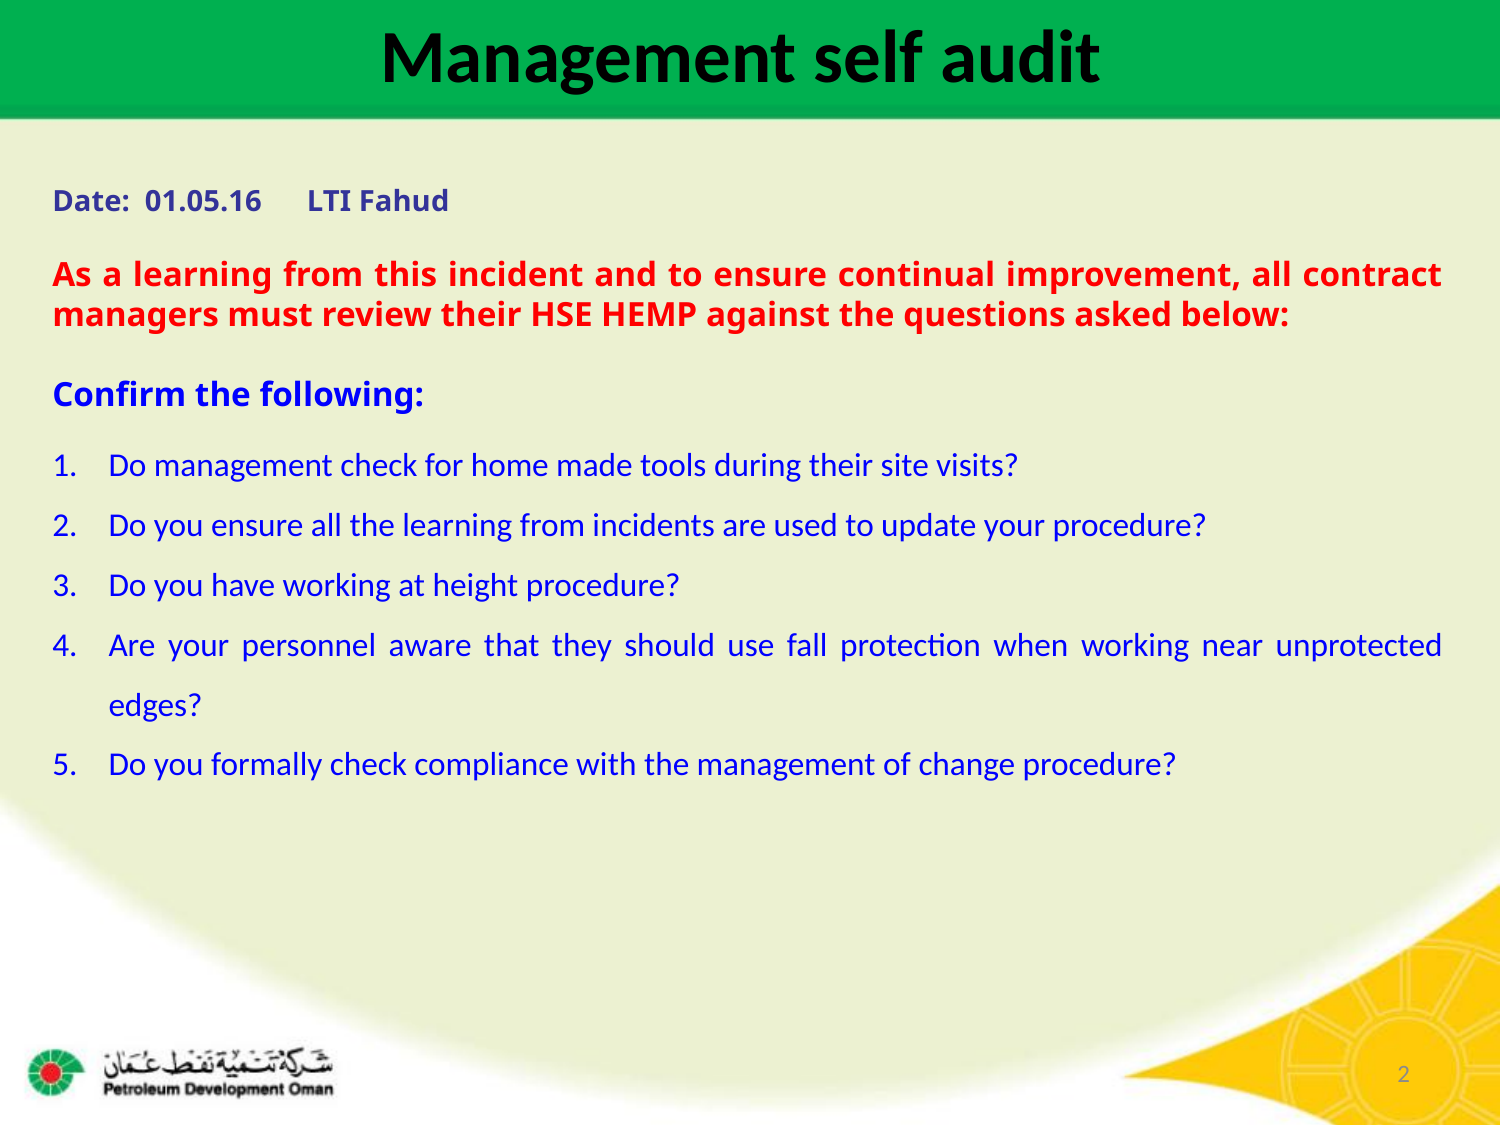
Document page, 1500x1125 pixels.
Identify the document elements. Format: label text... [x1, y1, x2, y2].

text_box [0, 0, 1500, 217]
text_box Date: 01.05.16 LTI Fahud As a learning from this incident and to ensure continual improvement, all contract managers must review their HSE HEMP against the questions asked below: Confirm the following: Do management check for home made tools during their site visits? Do you ensure all the learning from incidents are used to update your procedure? Do you have working at height procedure? Are your personnel aware that they should use fall protection when working near unprotected edges? Do you formally check compliance with the management of change procedure? [37, 225, 1460, 790]
slide_number 2 [1074, 1042, 1425, 1103]
picture [0, 217, 1500, 1125]
